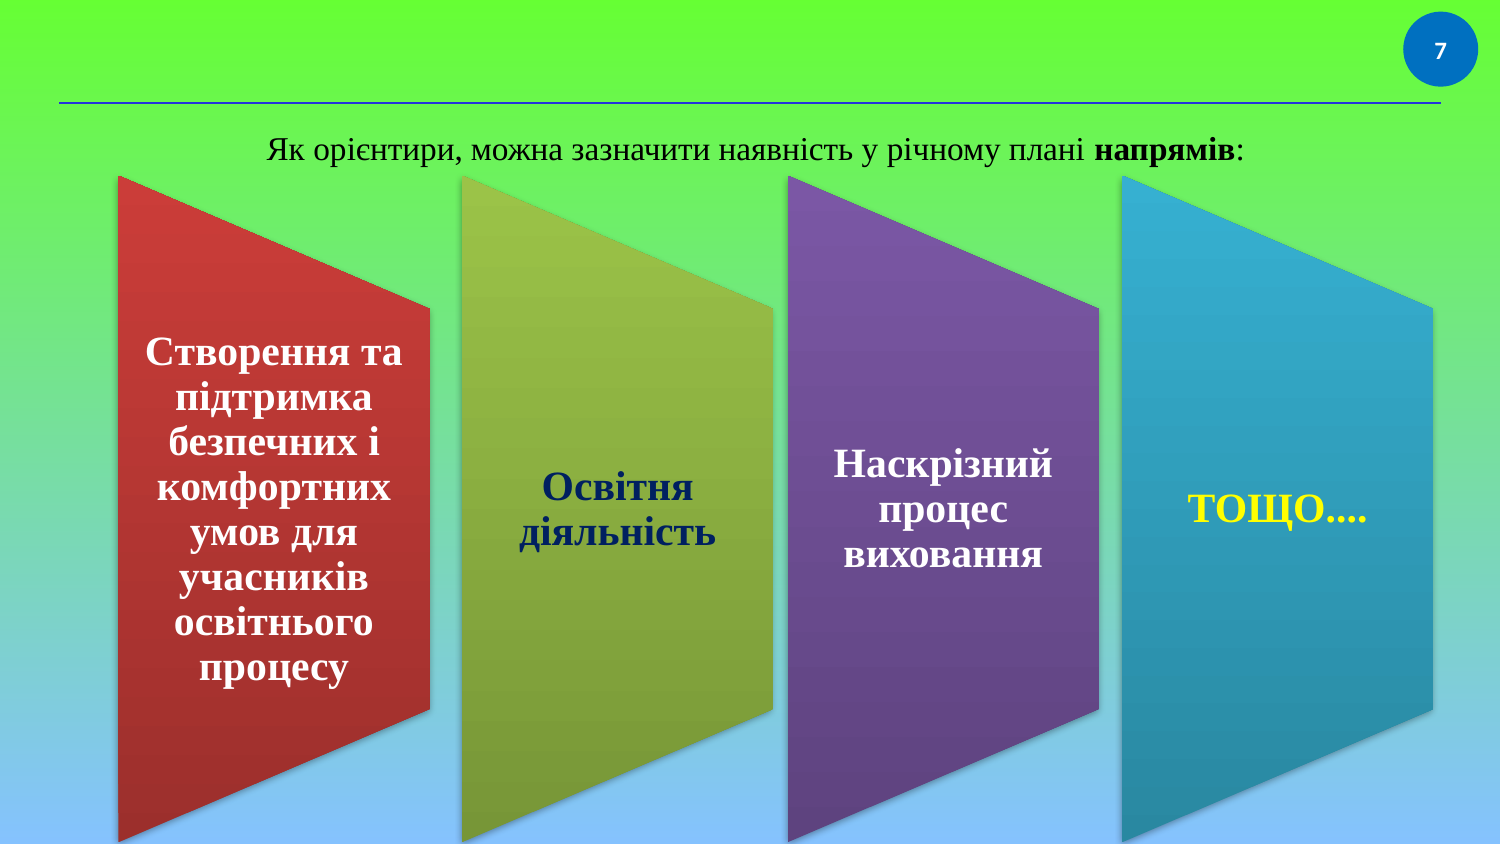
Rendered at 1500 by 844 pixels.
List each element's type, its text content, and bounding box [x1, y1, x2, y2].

text_box Як орієнтири, можна зазначити наявність у річному плані напрямів: [57, 120, 1463, 175]
text_box [1405, 13, 1477, 85]
text_box 7 [1419, 26, 1463, 72]
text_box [117, 175, 1434, 843]
